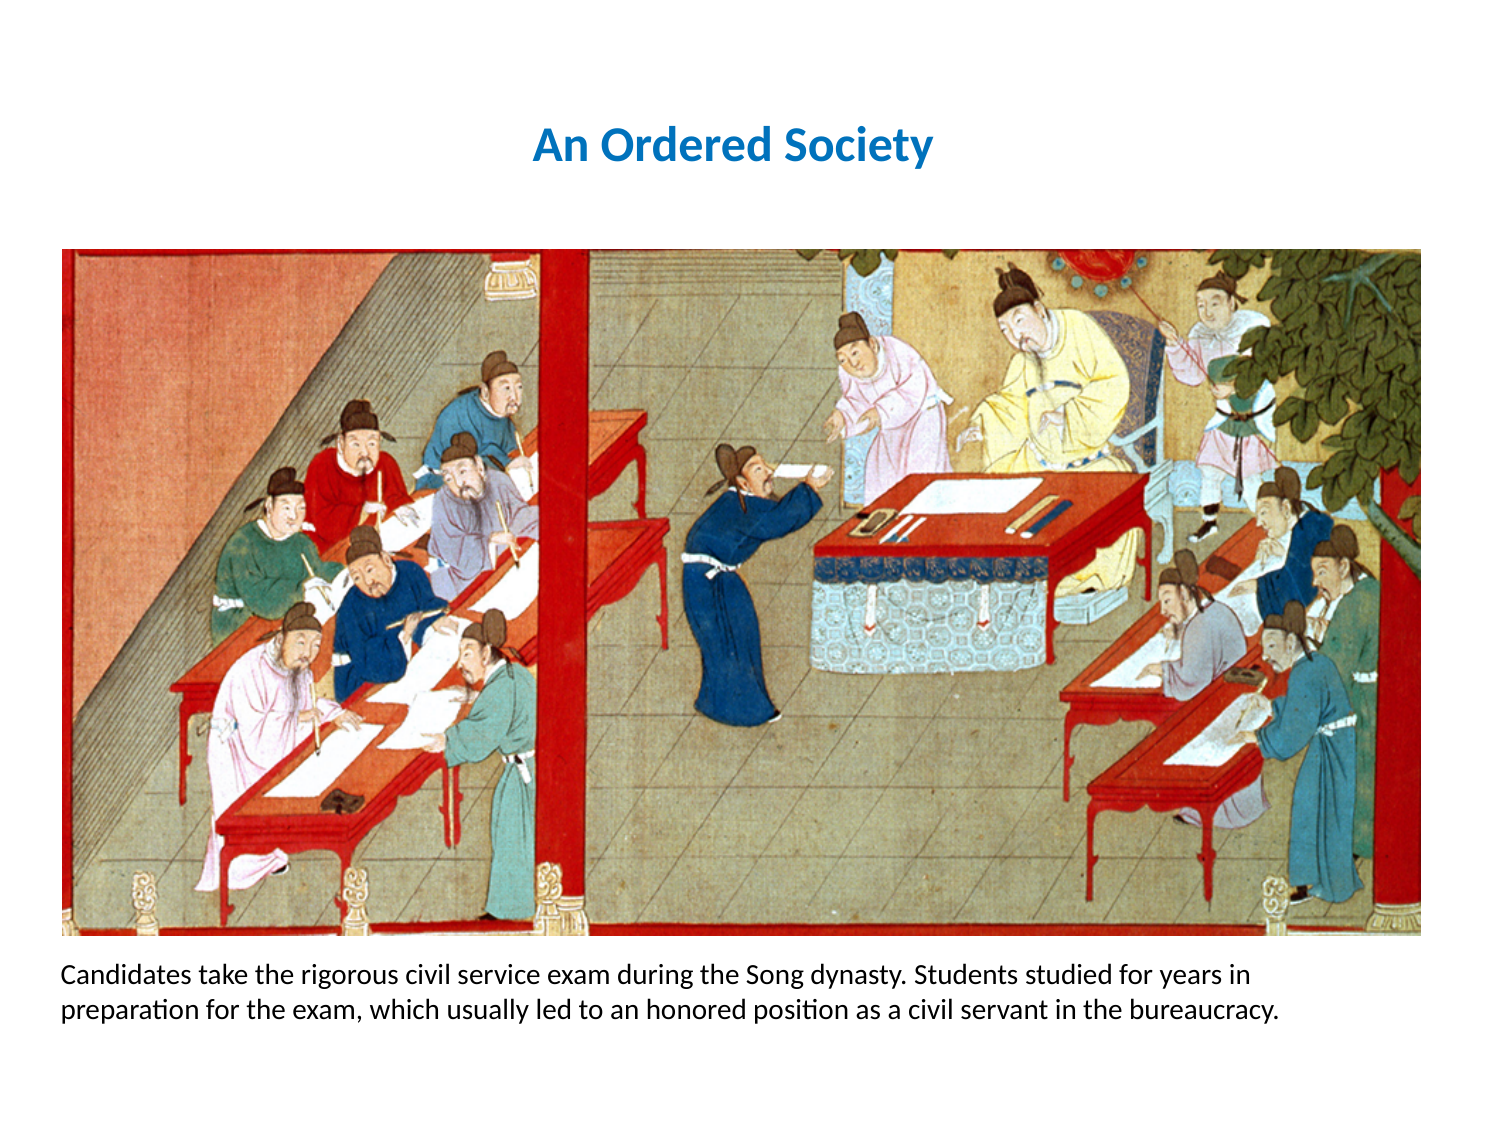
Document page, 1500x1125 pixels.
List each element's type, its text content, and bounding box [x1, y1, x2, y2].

text_box Candidates take the rigorous civil service exam during the Song dynasty. Students studied for years in preparation for the exam, which usually led to an honored position as a civil servant in the bureaucracy. [45, 947, 1296, 1033]
text_box An Ordered Society [45, 104, 1421, 179]
picture [62, 249, 1422, 936]
